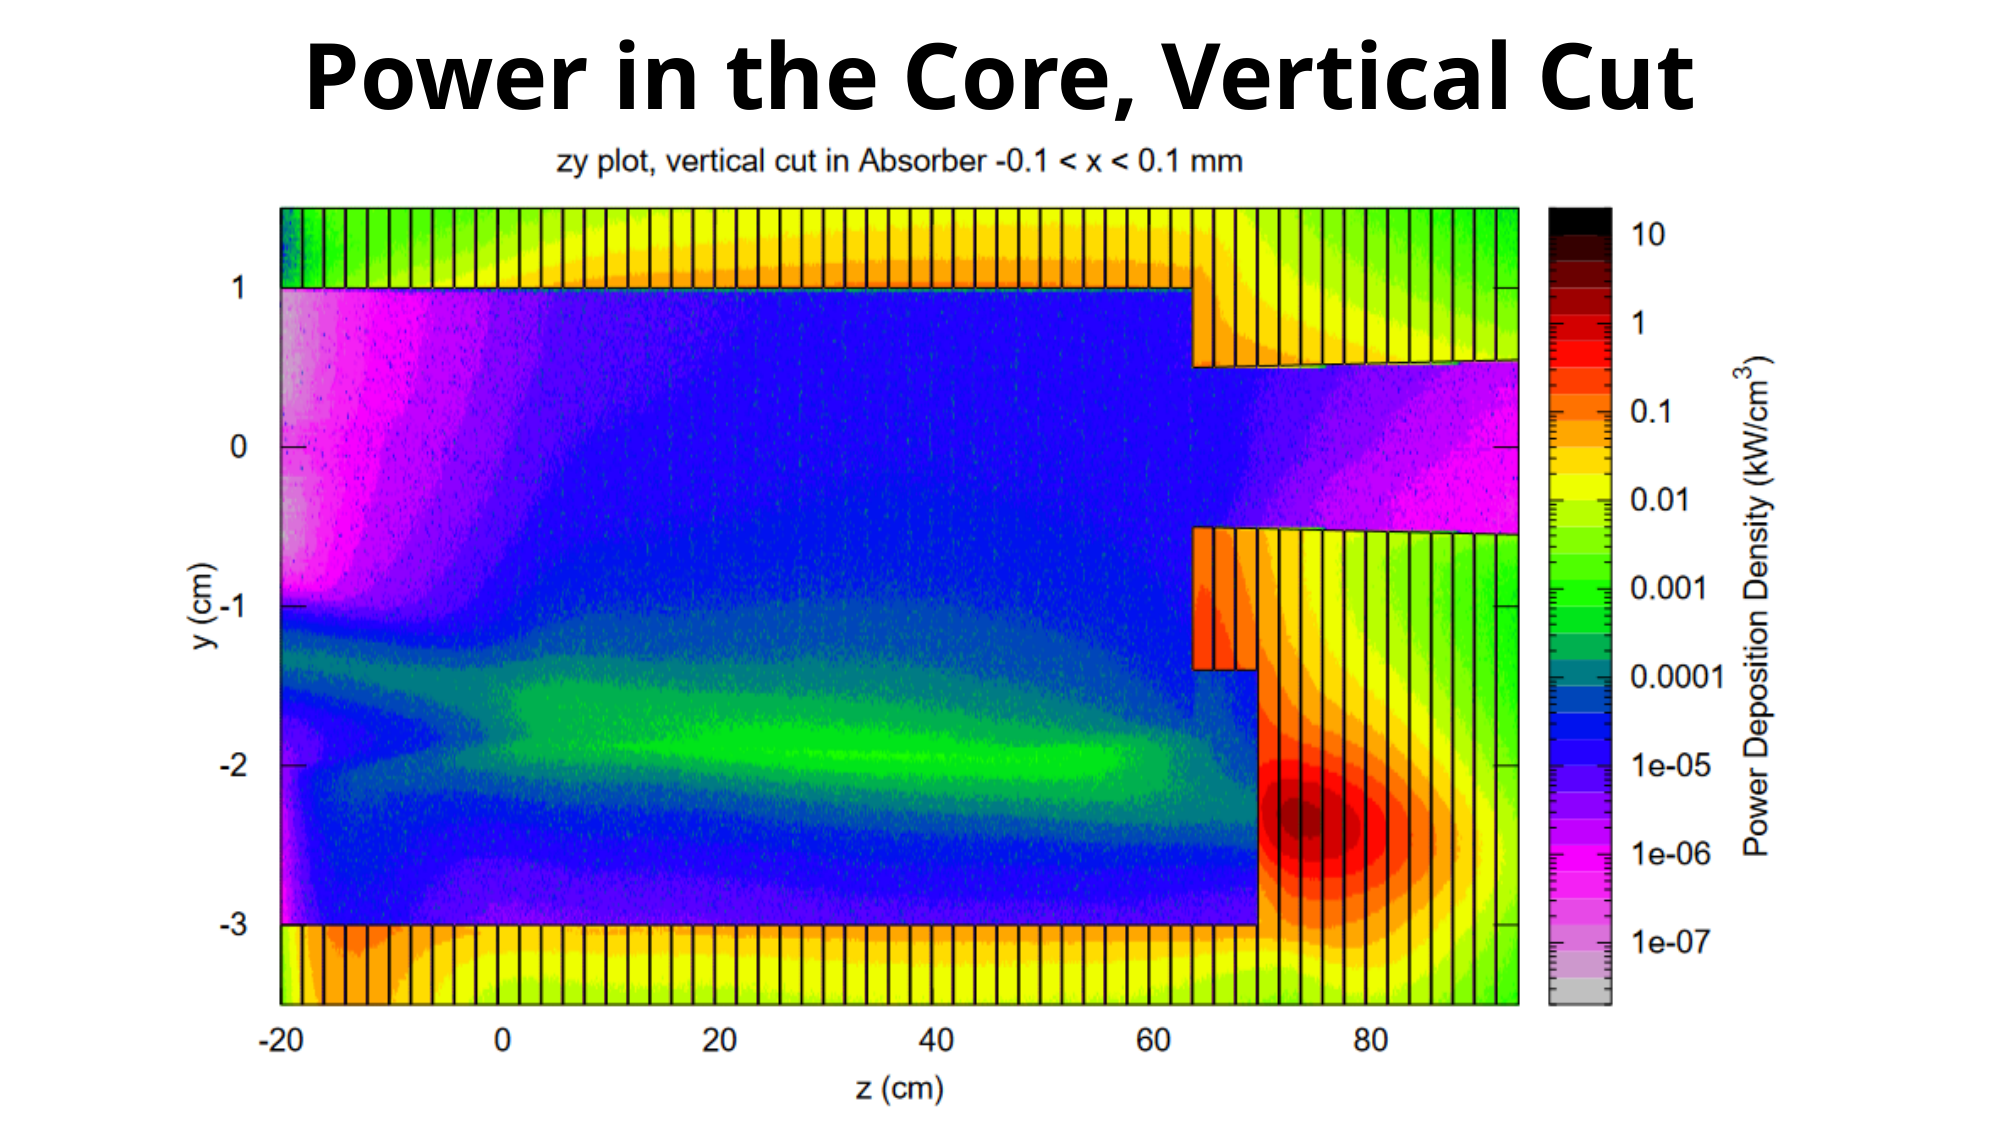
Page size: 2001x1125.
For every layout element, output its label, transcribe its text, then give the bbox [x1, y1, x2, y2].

title Power in the Core, Vertical Cut [137, 0, 1863, 160]
picture [158, 115, 1794, 1125]
